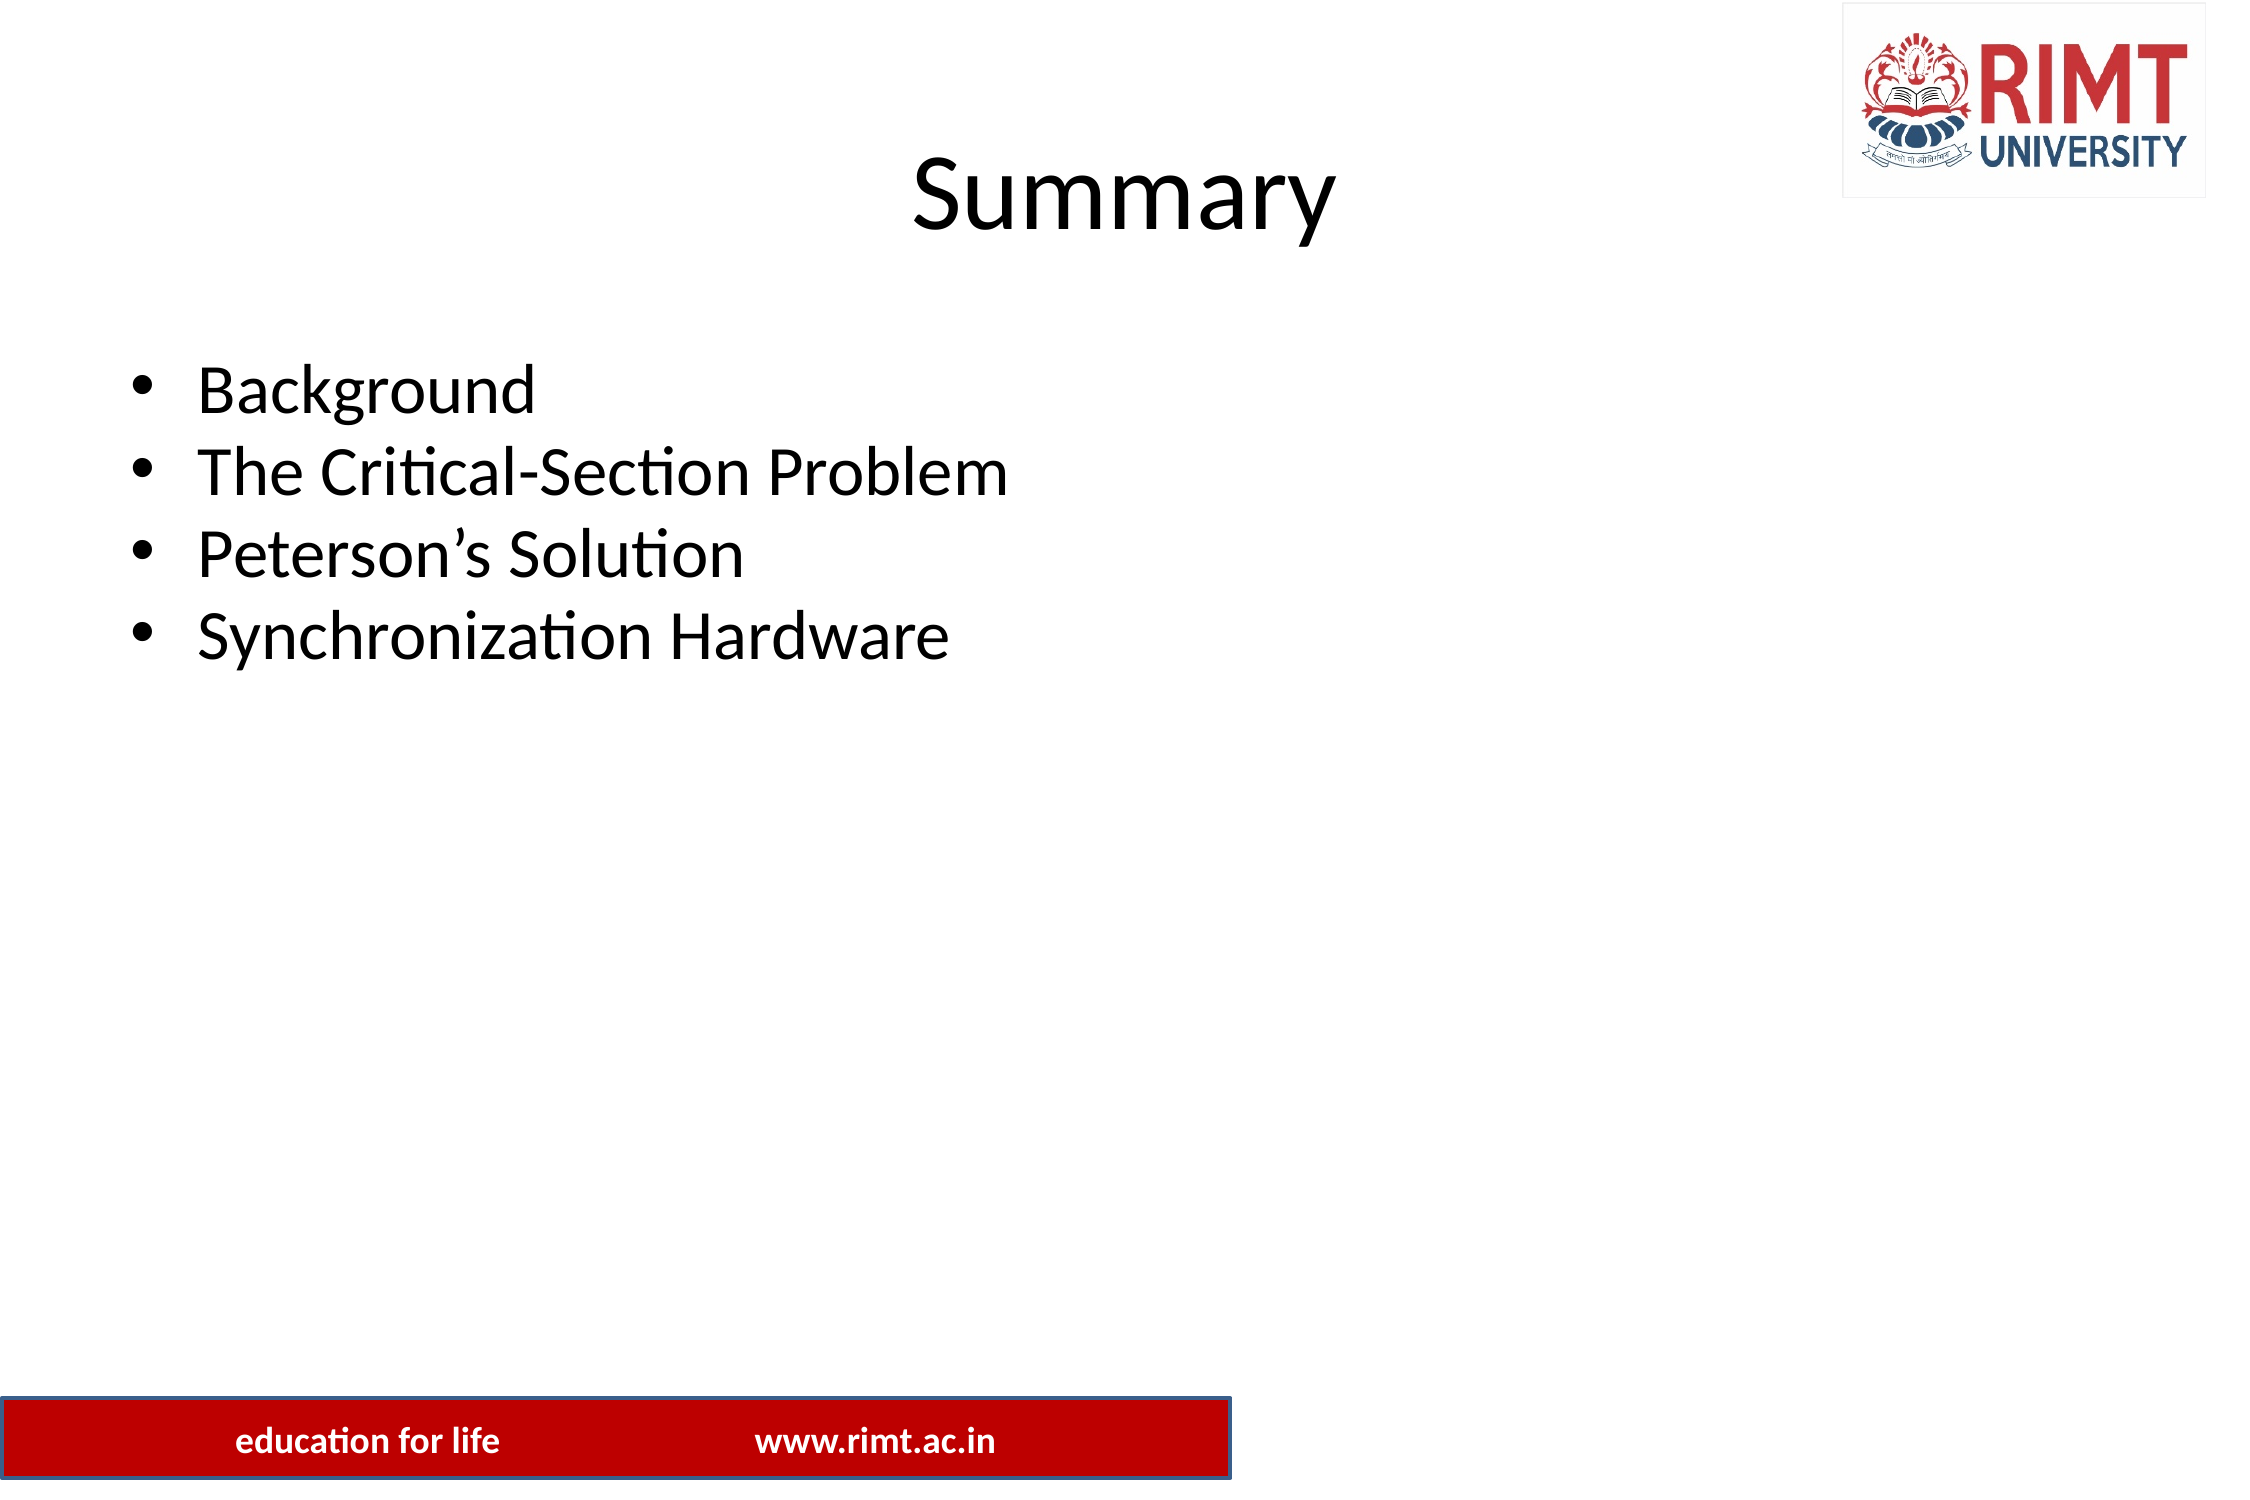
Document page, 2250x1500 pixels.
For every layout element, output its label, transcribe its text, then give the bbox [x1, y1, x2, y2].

text_box education for life www.rimt.ac.in [0, 1396, 1232, 1480]
picture [1841, 1, 2206, 199]
title Summary [112, 60, 2138, 310]
list Background The Critical-Section Problem Peterson’s Solution Synchronization Hardware [112, 350, 2138, 1340]
